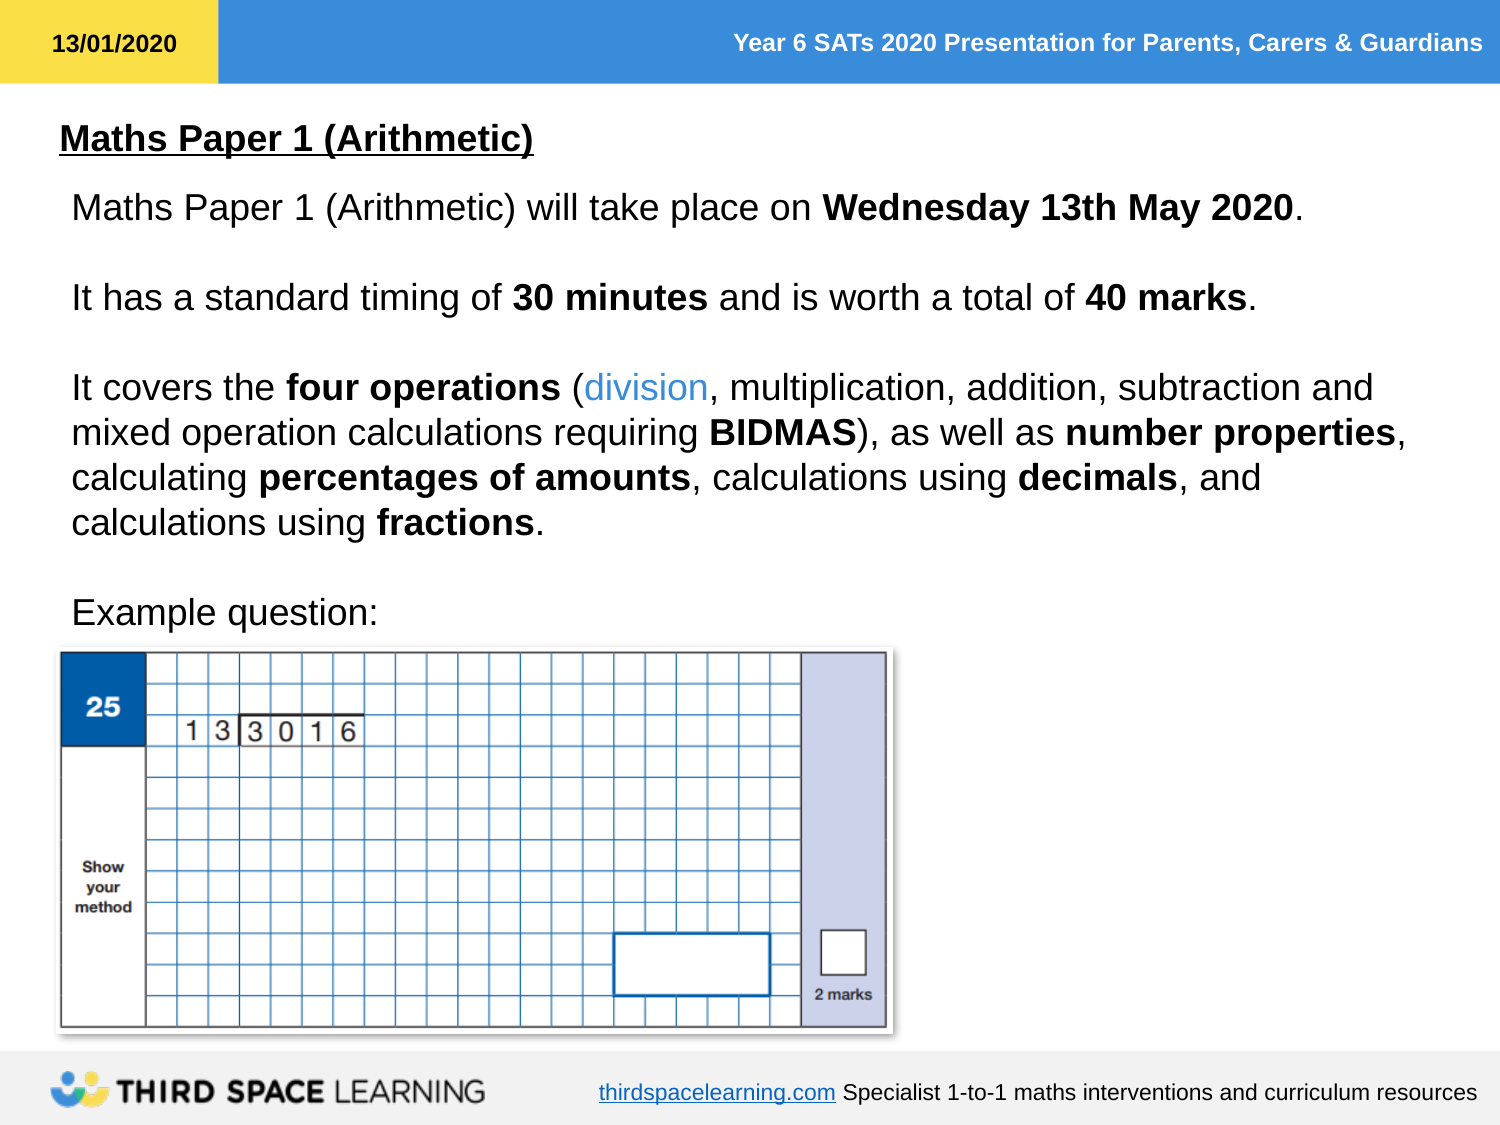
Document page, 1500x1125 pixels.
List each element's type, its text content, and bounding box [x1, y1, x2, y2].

text_box Maths Paper 1 (Arithmetic) [44, 106, 550, 167]
picture [56, 647, 893, 1034]
picture [50, 1071, 485, 1108]
text_box Maths Paper 1 (Arithmetic) will take place on Wednesday 13th May 2020. It has a standard timing of 30 minutes and is worth a total of 40 marks. It covers the four operations (division, multiplication, addition, subtraction and mixed operation calculations requiring BIDMAS), as well as number properties, calculating percentages of amounts, calculations using decimals, and calculations using fractions. Example question: [56, 175, 1465, 686]
